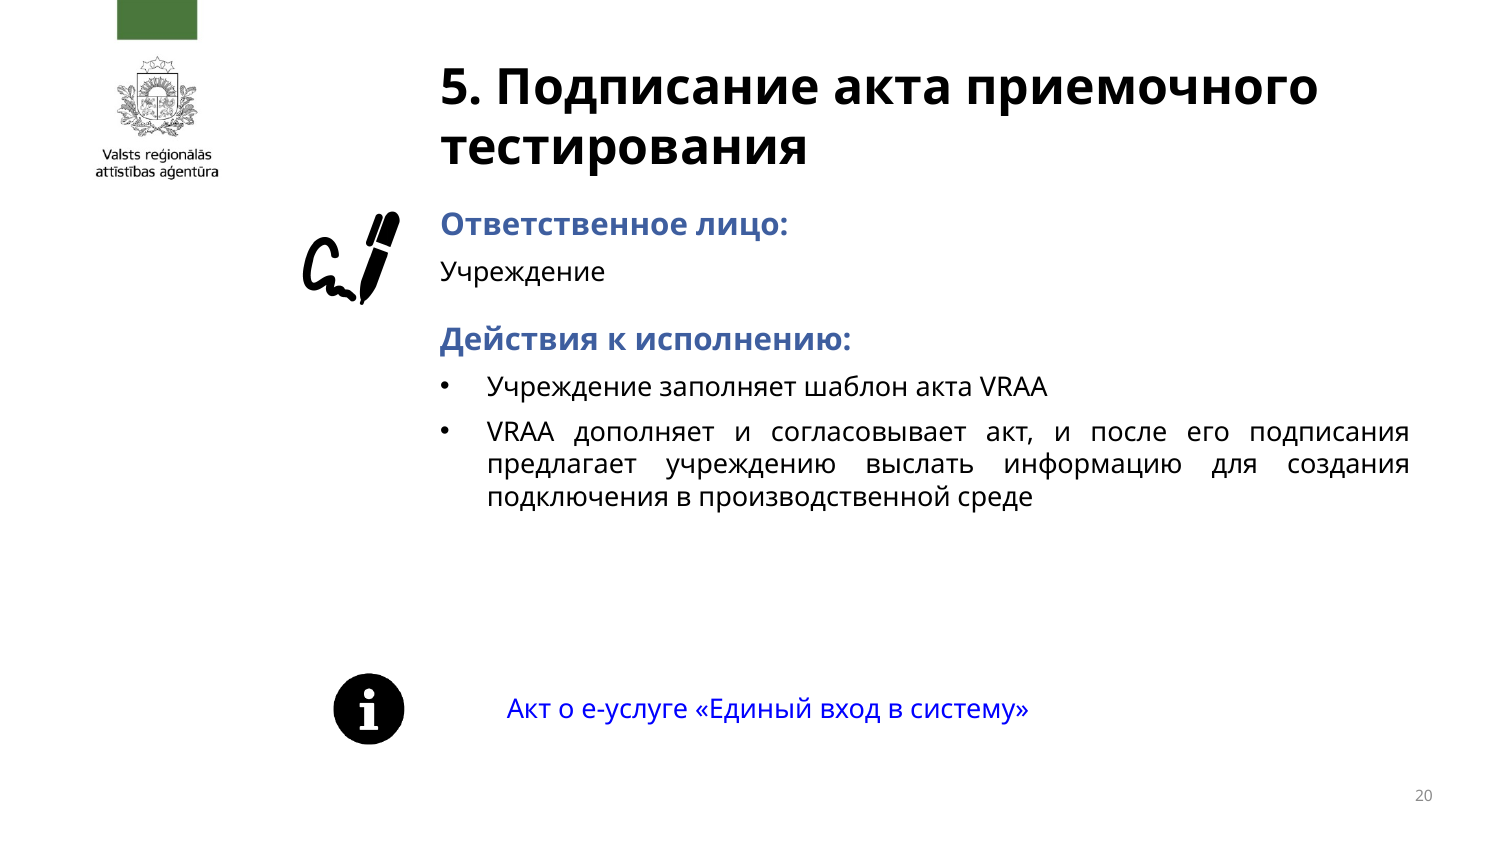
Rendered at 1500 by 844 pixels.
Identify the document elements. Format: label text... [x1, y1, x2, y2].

title 5. Подписание акта приемочного тестирования [425, 46, 1425, 175]
slide_number 20 [1400, 778, 1450, 816]
text_box Акт о е-услуге «Единый вход в систему» [492, 684, 1044, 736]
picture [48, 0, 266, 241]
picture [312, 661, 426, 756]
list Ответственное лицо: Учреждение Действия к исполнению: Учреждение заполняет шаблон акта VRAA VRAA дополняет и согласовывает акт, и после его подписания предлагает учреждению выслать информацию для создания подключения в производственной среде [425, 196, 1425, 610]
picture [277, 196, 426, 321]
